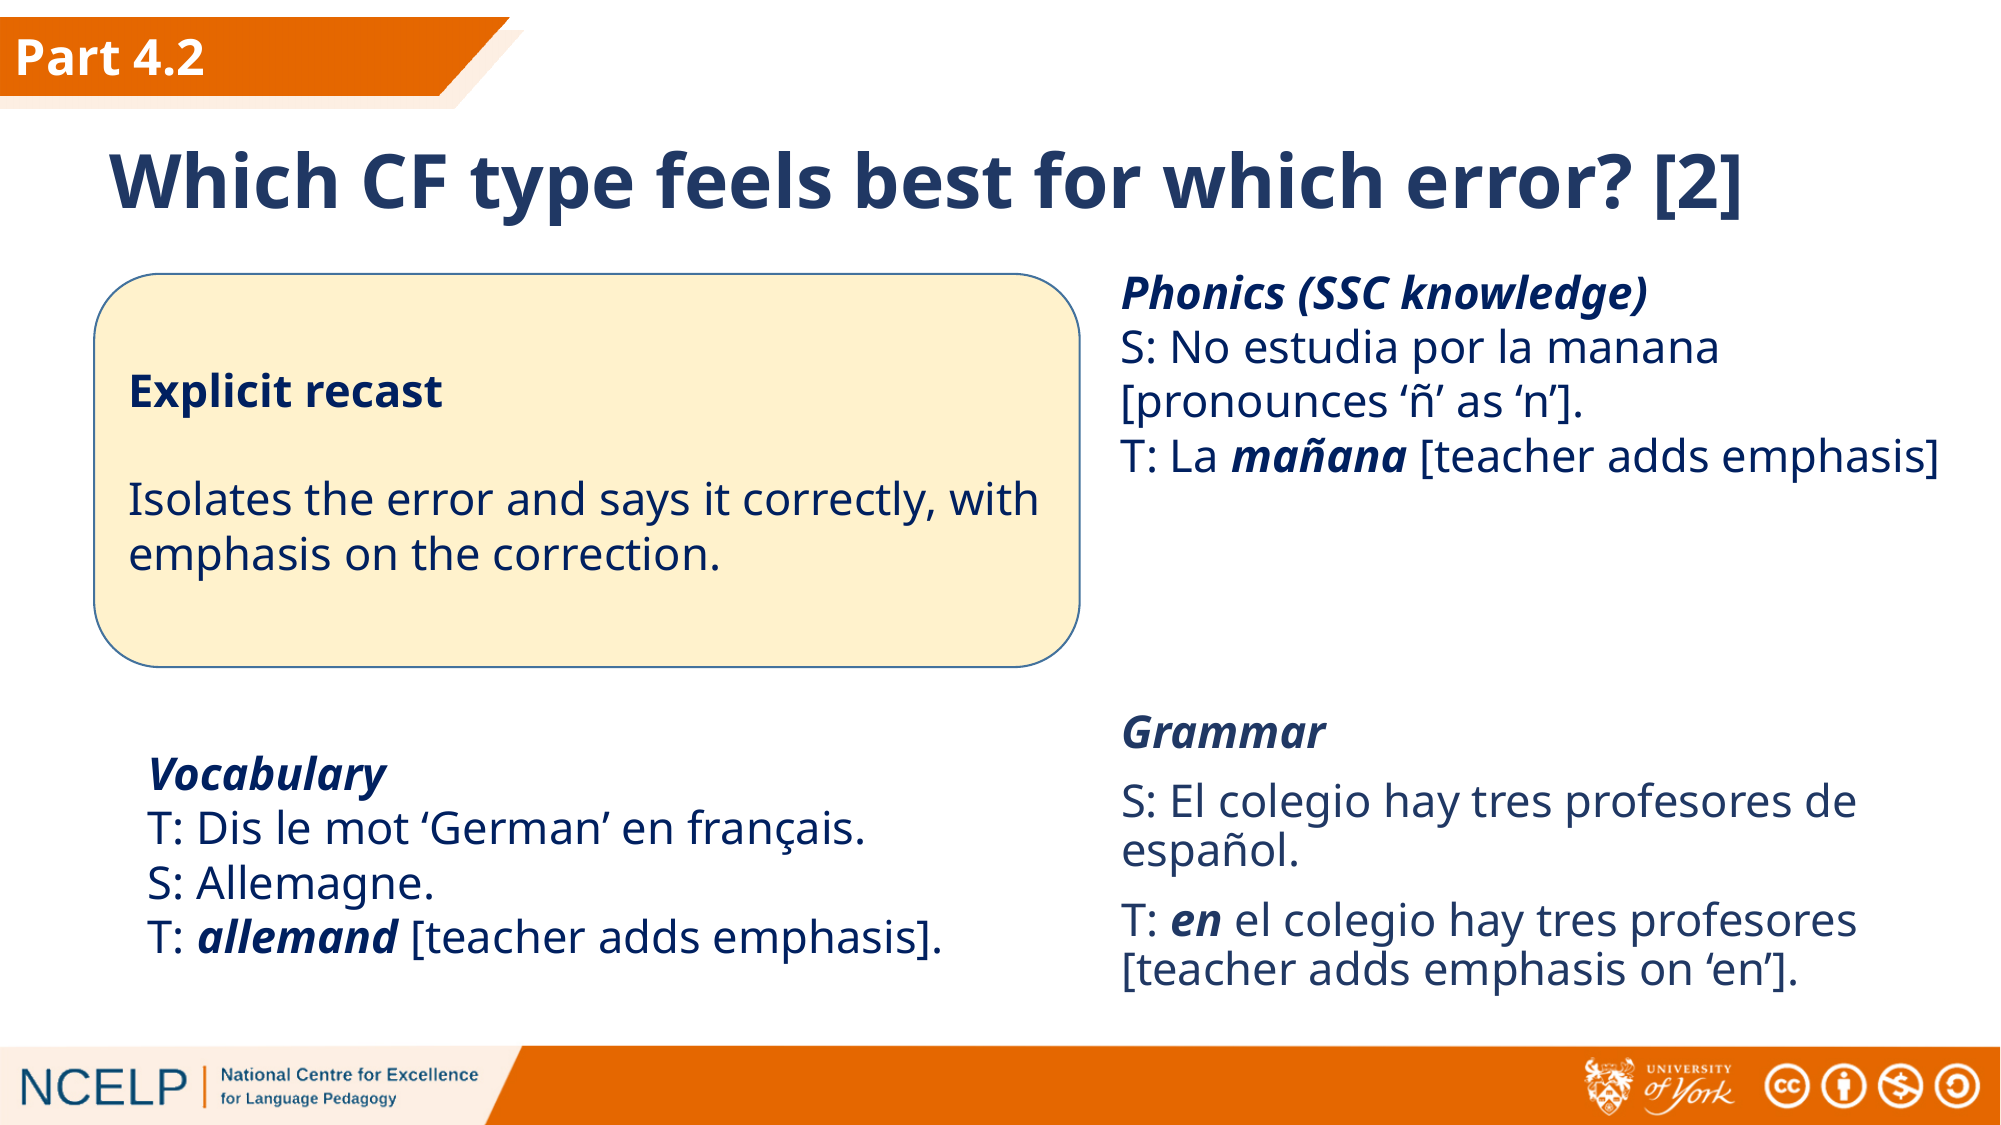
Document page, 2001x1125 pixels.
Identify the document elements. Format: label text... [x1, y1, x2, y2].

title Which CF type feels best for which error? [2] [94, 125, 1933, 243]
picture [0, 0, 2001, 1125]
text_box Vocabulary T: Dis le mot ‘German’ en français. S: Allemagne. T: allemand [teacher adds emphasis]. [132, 737, 1043, 970]
list Grammar S: El colegio hay tres profesores de español. T: en el colegio hay tres profesores [teacher adds emphasis on ‘en’]. [1106, 701, 1963, 1087]
text_box Phonics (SSC knowledge) S: No estudia por la manana [pronounces ‘ñ’ as ‘n’]. T: La mañana [teacher adds emphasis] [1106, 256, 1963, 543]
text_box Explicit recast Isolates the error and says it correctly, with emphasis on the correction. [93, 272, 1081, 669]
